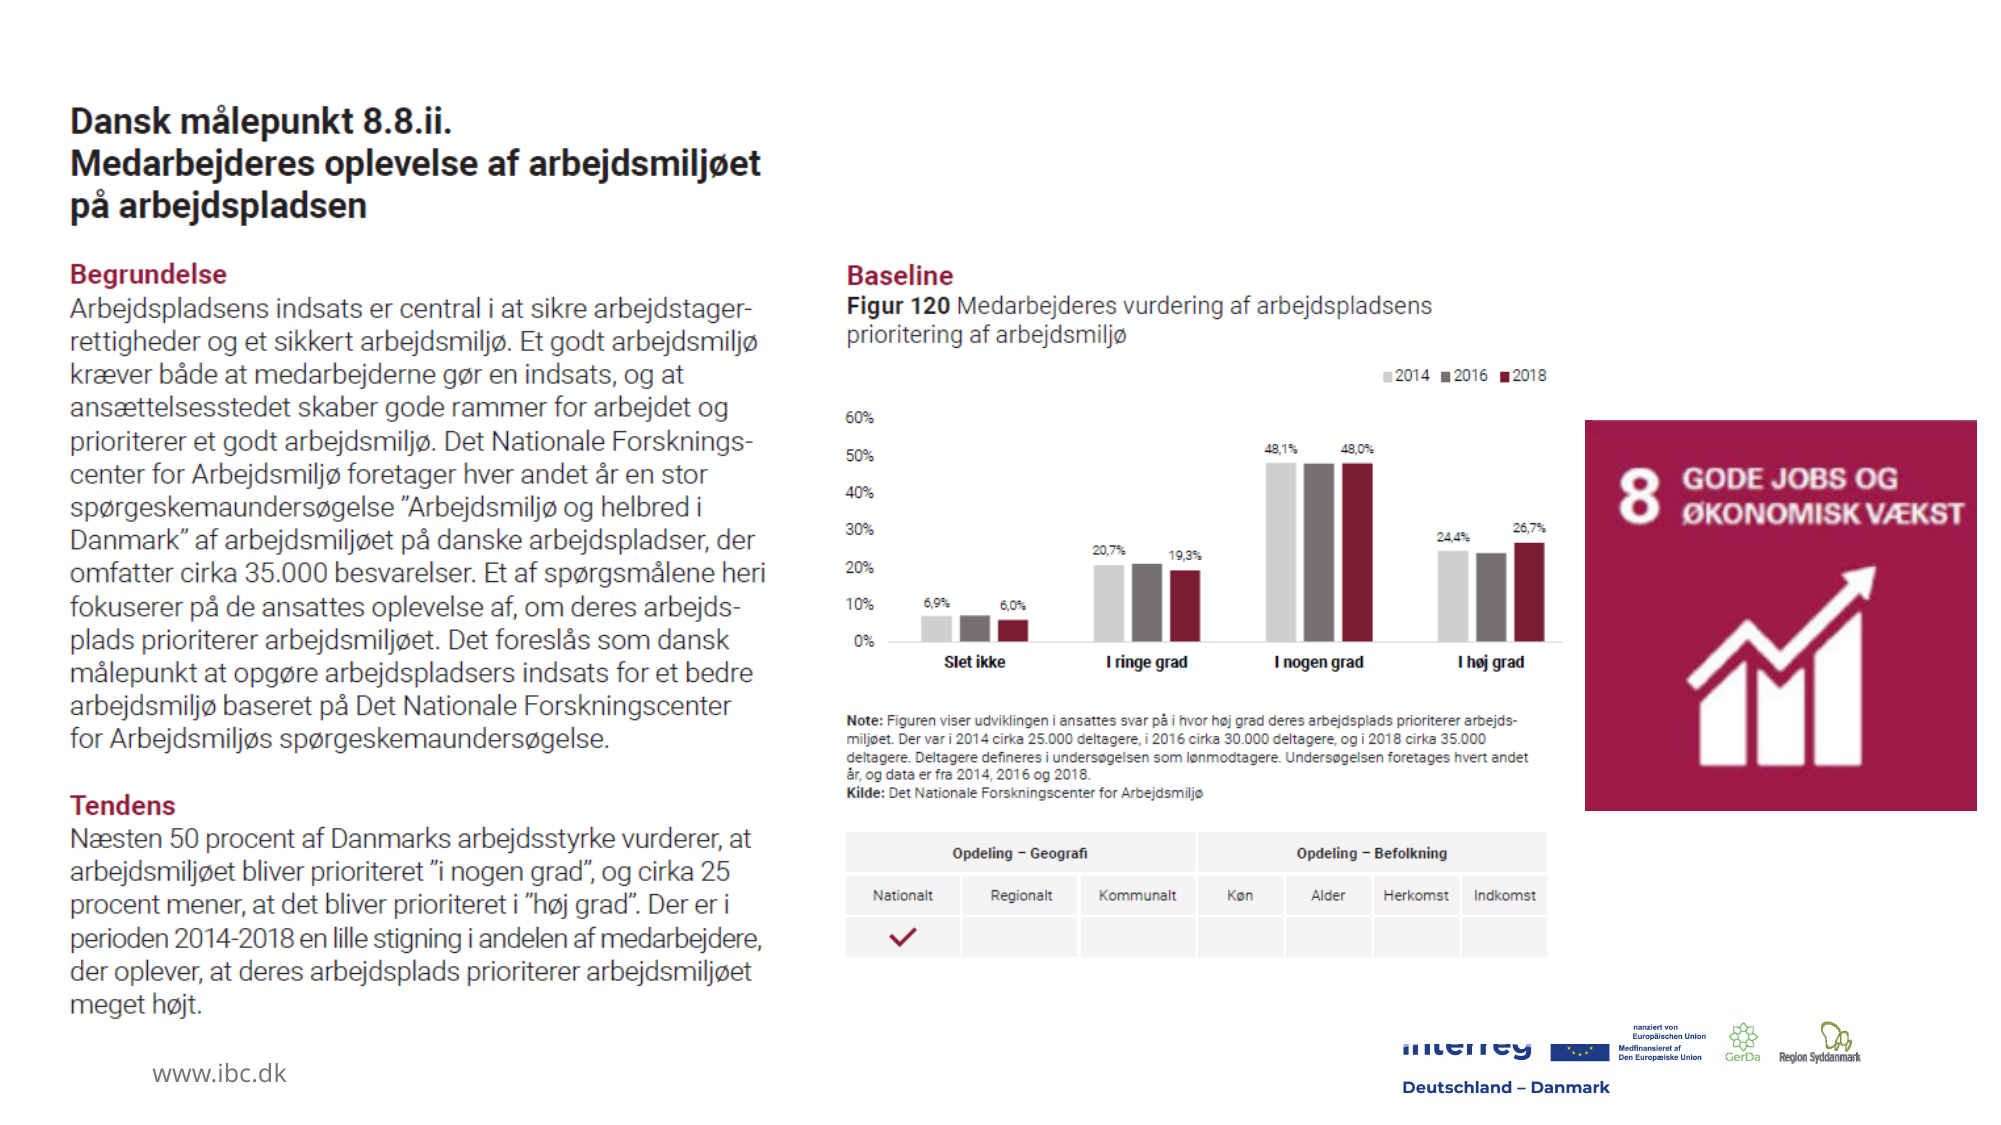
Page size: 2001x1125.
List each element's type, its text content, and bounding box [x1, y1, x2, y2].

slide_number www.ibc.dk [137, 1045, 588, 1103]
picture [54, 80, 1978, 1103]
